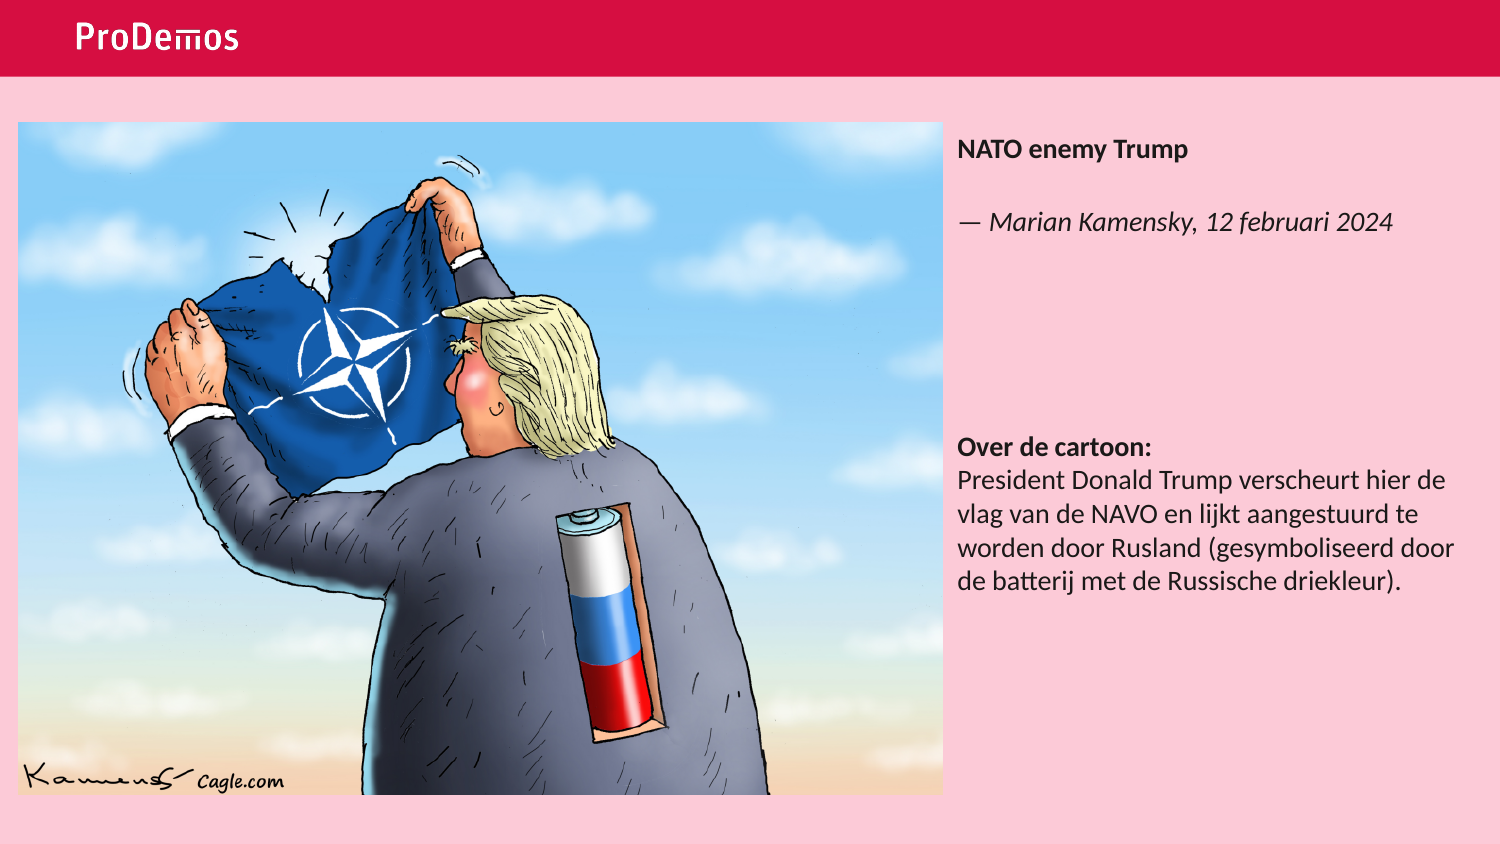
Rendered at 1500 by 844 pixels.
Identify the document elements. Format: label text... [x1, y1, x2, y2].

text_box NATO enemy Trump — Marian Kamensky, 12 februari 2024 [943, 122, 1500, 245]
picture [43, 5, 267, 81]
text_box Over de cartoon: President Donald Trump verscheurt hier de vlag van de NAVO en lijkt aangestuurd te worden door Rusland (gesymboliseerd door de batterij met de Russische driekleur). [943, 420, 1500, 638]
picture [18, 122, 943, 795]
